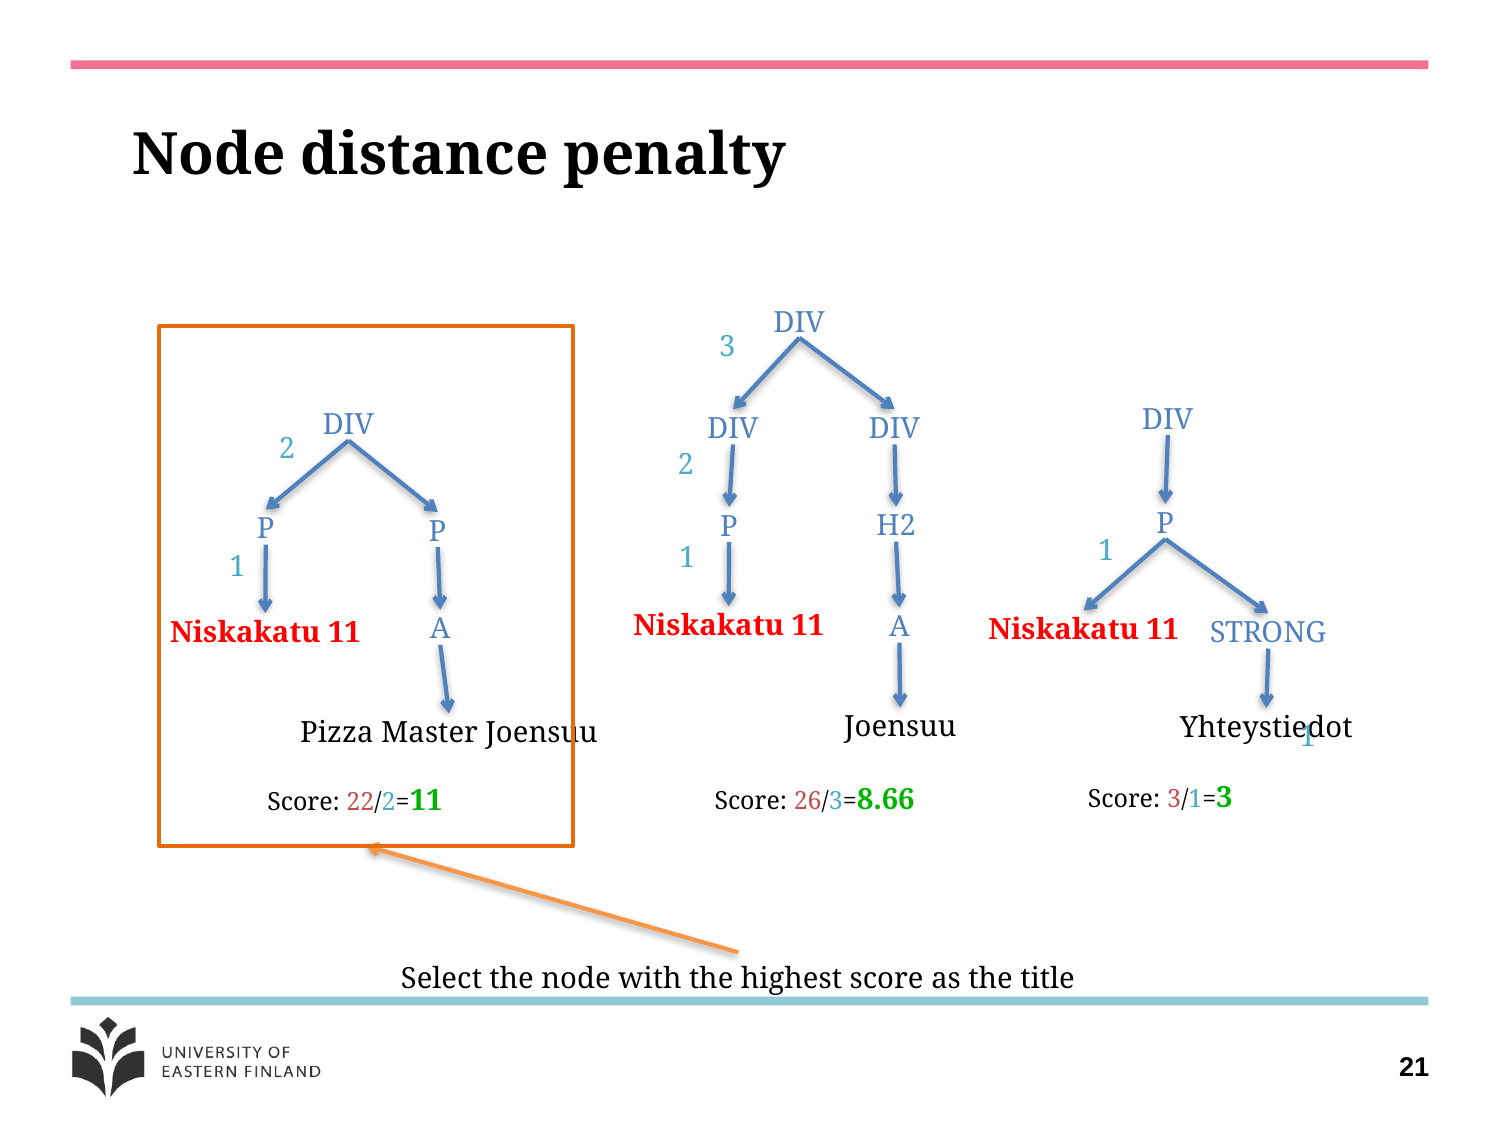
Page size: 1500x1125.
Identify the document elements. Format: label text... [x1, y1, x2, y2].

title Node distance penalty [117, 107, 1430, 274]
slide_number 21 [1369, 1046, 1430, 1089]
picture [67, 1012, 325, 1100]
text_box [41, 302, 1436, 1003]
